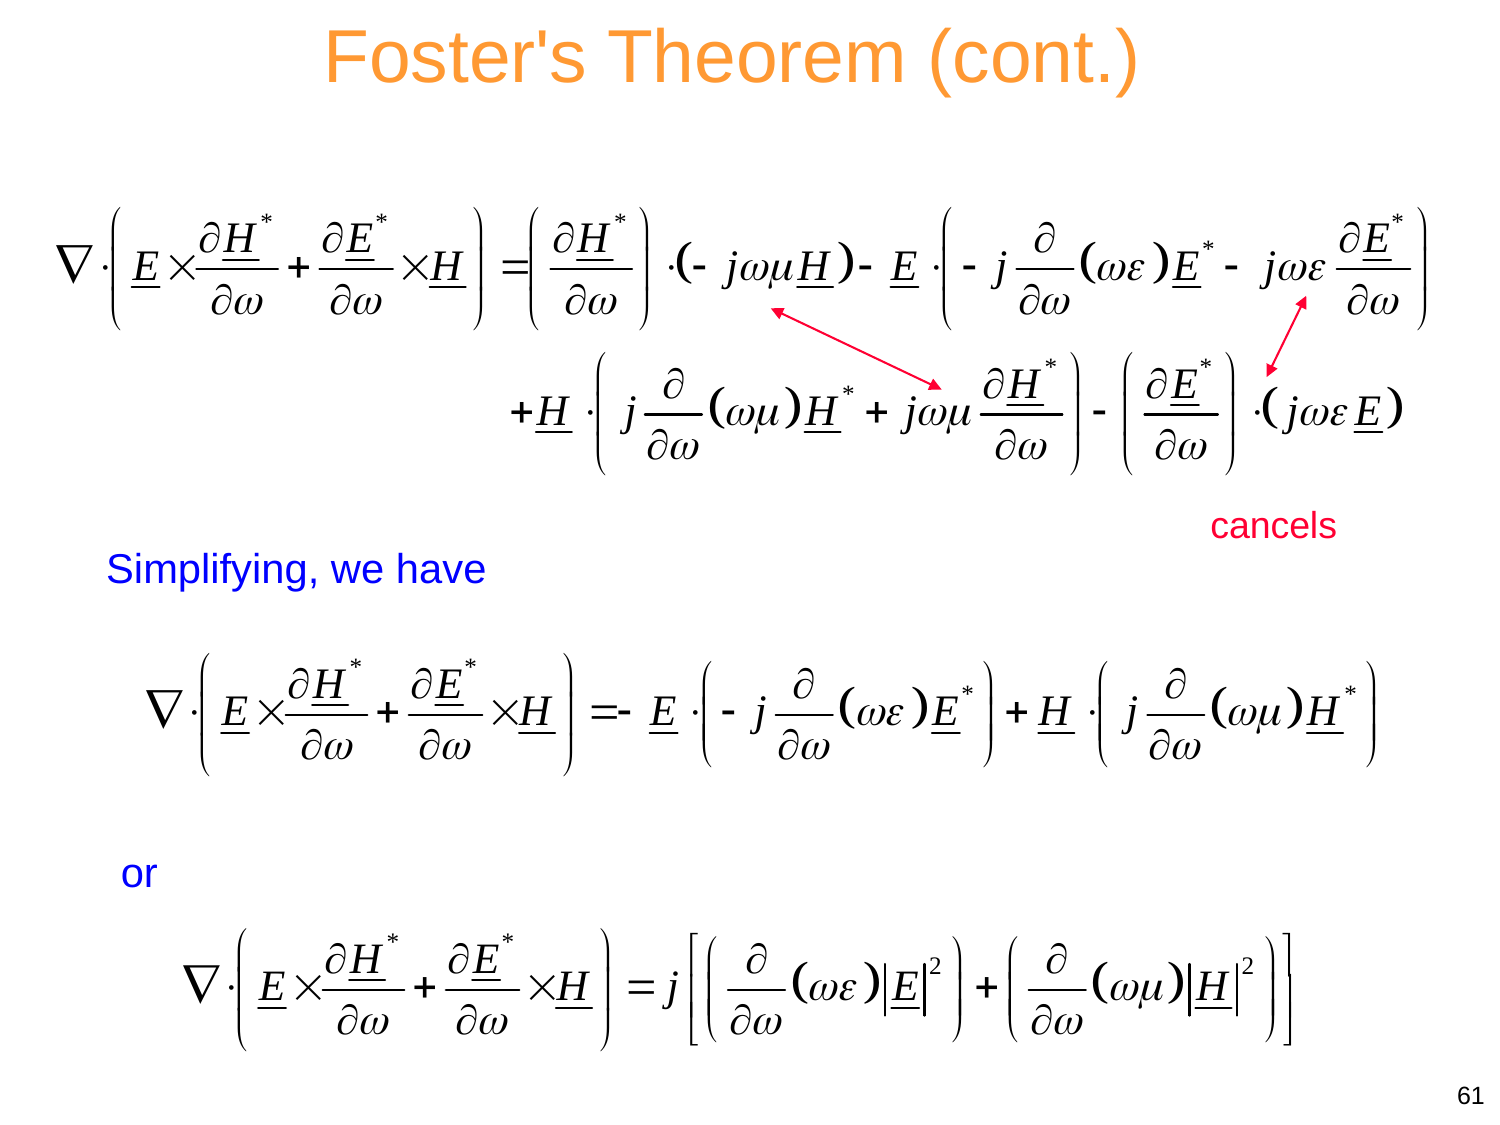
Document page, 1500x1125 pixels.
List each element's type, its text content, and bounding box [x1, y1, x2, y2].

slide_number 61 [1149, 1065, 1500, 1125]
text_box Simplifying, we have [91, 534, 502, 600]
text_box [177, 917, 1310, 1063]
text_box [51, 196, 1440, 487]
text_box or [106, 838, 174, 904]
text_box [140, 642, 1388, 788]
text_box cancels [1195, 495, 1353, 554]
text_box Foster's Theorem (cont.) [297, 0, 1167, 105]
